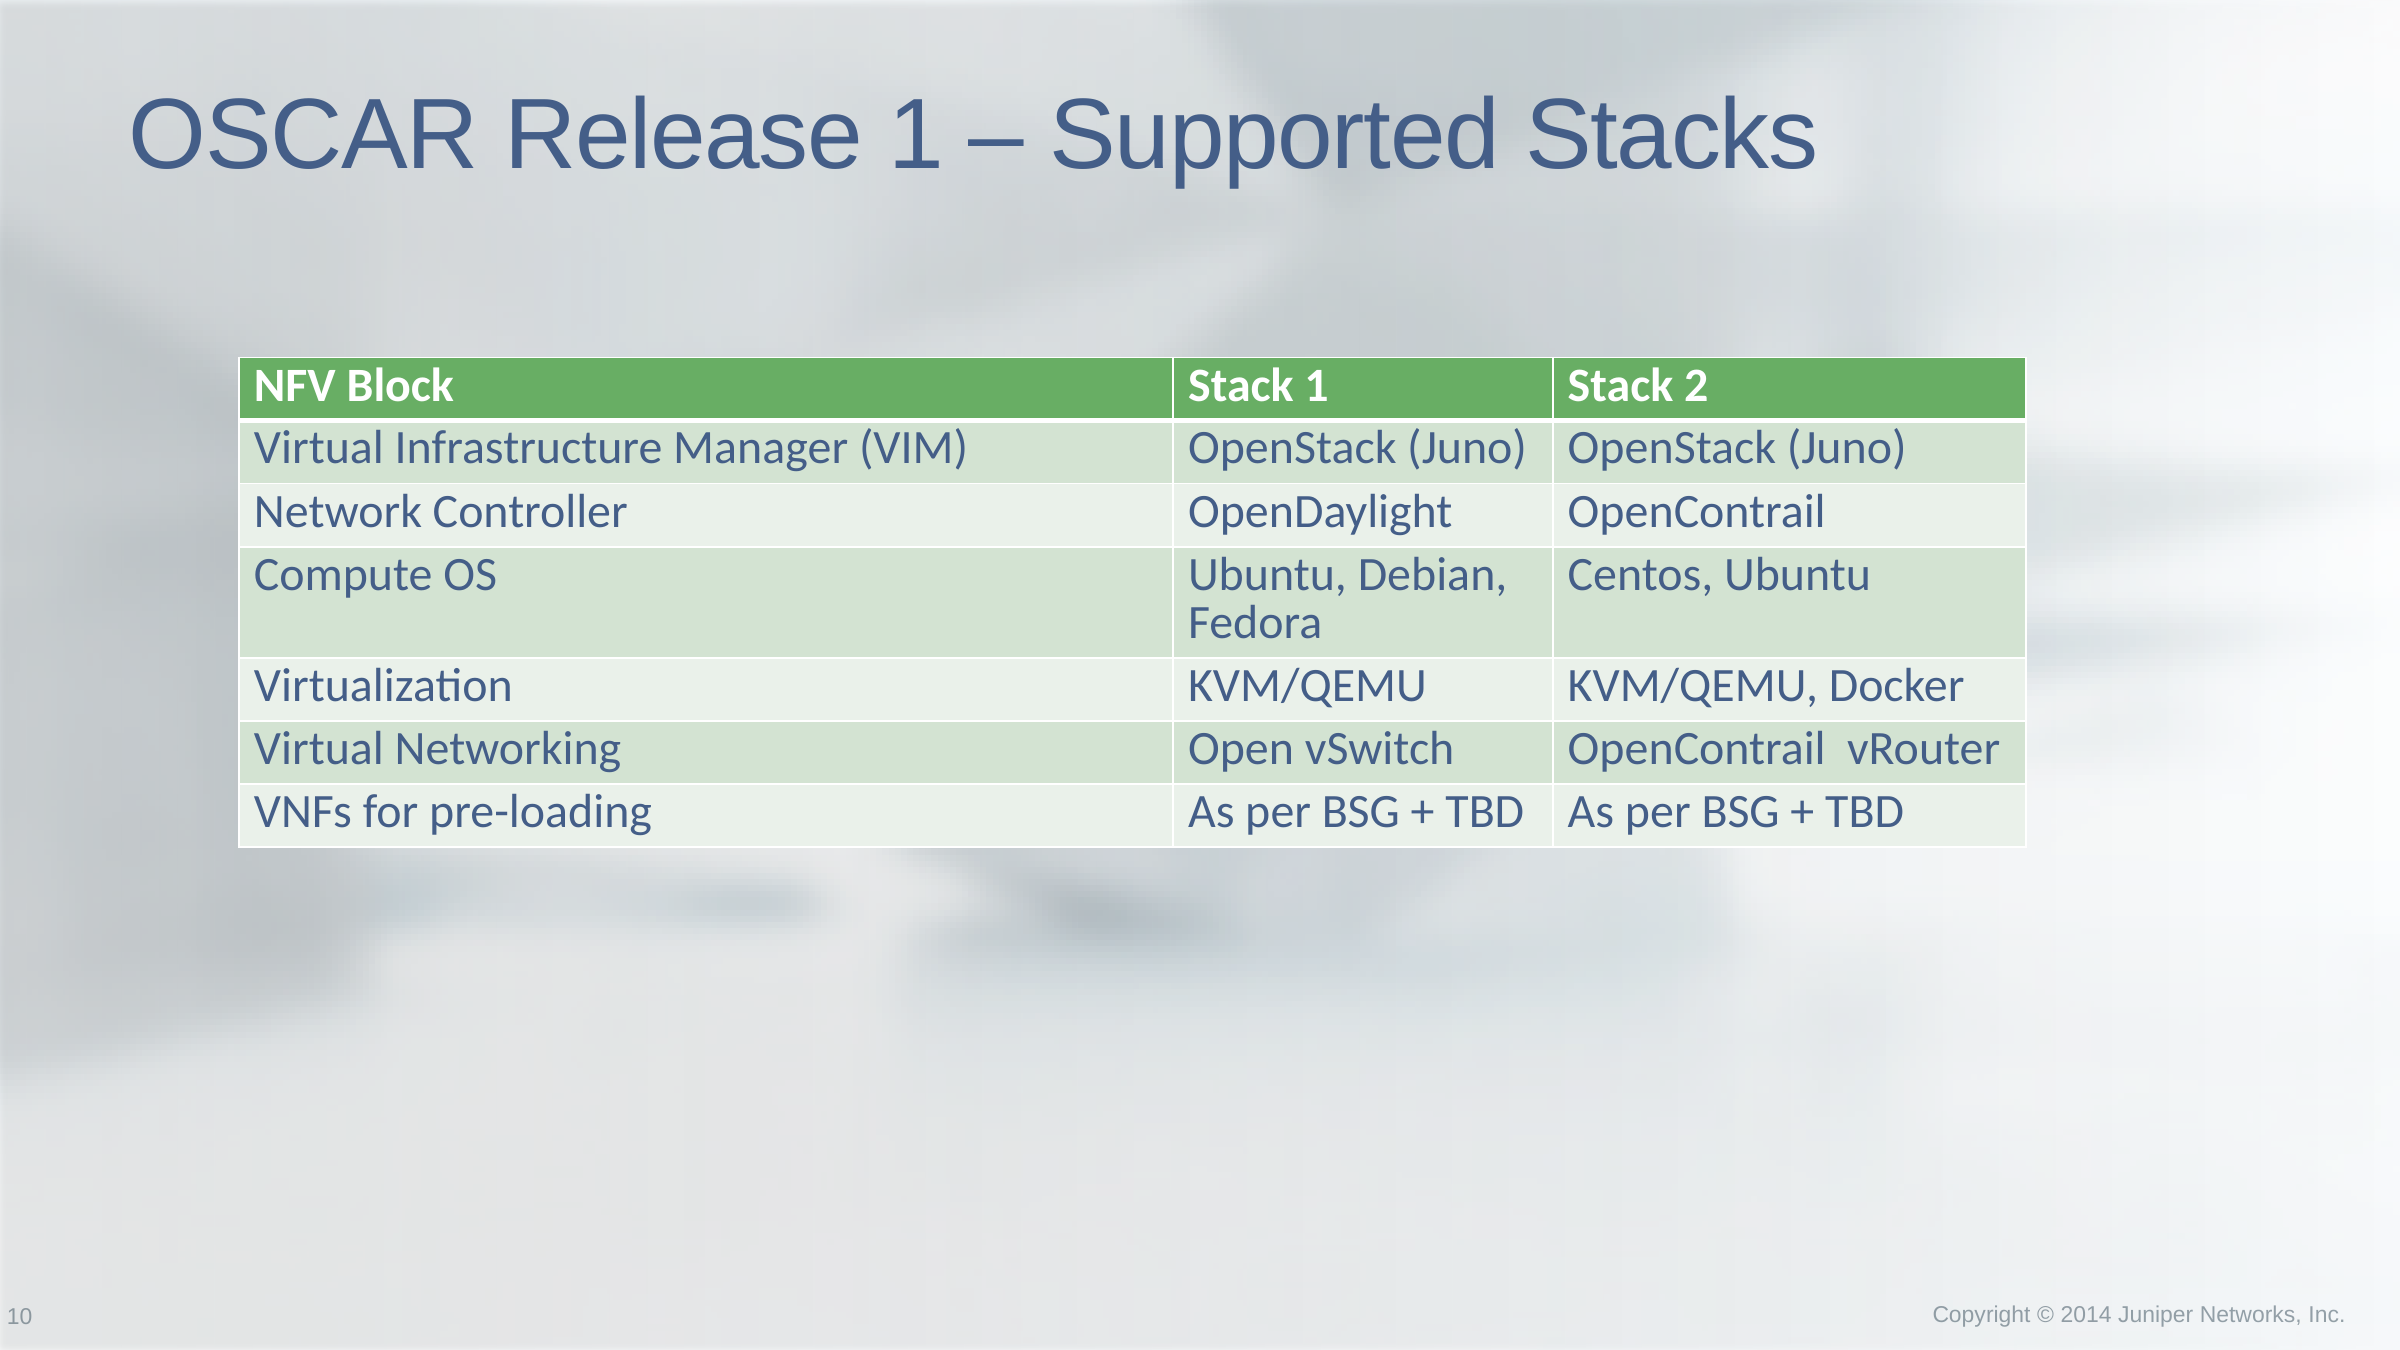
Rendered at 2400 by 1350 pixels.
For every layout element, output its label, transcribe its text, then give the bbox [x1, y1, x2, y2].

table_cell Compute OS [240, 548, 1172, 657]
table_cell Centos, Ubuntu [1554, 548, 2025, 657]
table_cell KVM/QEMU [1174, 659, 1552, 720]
table_header Stack 2 [1554, 358, 2025, 418]
table_cell OpenContrail vRouter [1554, 722, 2025, 783]
table_cell Virtual Networking [240, 722, 1172, 783]
table_cell As per BSG + TBD [1554, 785, 2025, 846]
table_cell KVM/QEMU, Docker [1554, 659, 2025, 720]
table_header Stack 1 [1174, 358, 1552, 418]
table_cell OpenStack (Juno) [1174, 423, 1552, 483]
table_cell Network Controller [240, 484, 1172, 546]
table_cell VNFs for pre-loading [240, 785, 1172, 846]
title OSCAR Release 1 – Supported Stacks [128, 79, 2289, 191]
table_header NFV Block [240, 358, 1172, 418]
table_cell Virtualization [240, 659, 1172, 720]
table_cell Open vSwitch [1174, 722, 1552, 783]
table_cell Ubuntu, Debian, Fedora [1174, 548, 1552, 657]
table_cell OpenStack (Juno) [1554, 423, 2025, 483]
table_cell OpenDaylight [1174, 484, 1552, 546]
text_box [1847, 0, 2335, 1350]
table_cell As per BSG + TBD [1174, 785, 1552, 846]
table_cell OpenContrail [1554, 484, 2025, 546]
table_cell Virtual Infrastructure Manager (VIM) [240, 423, 1172, 483]
